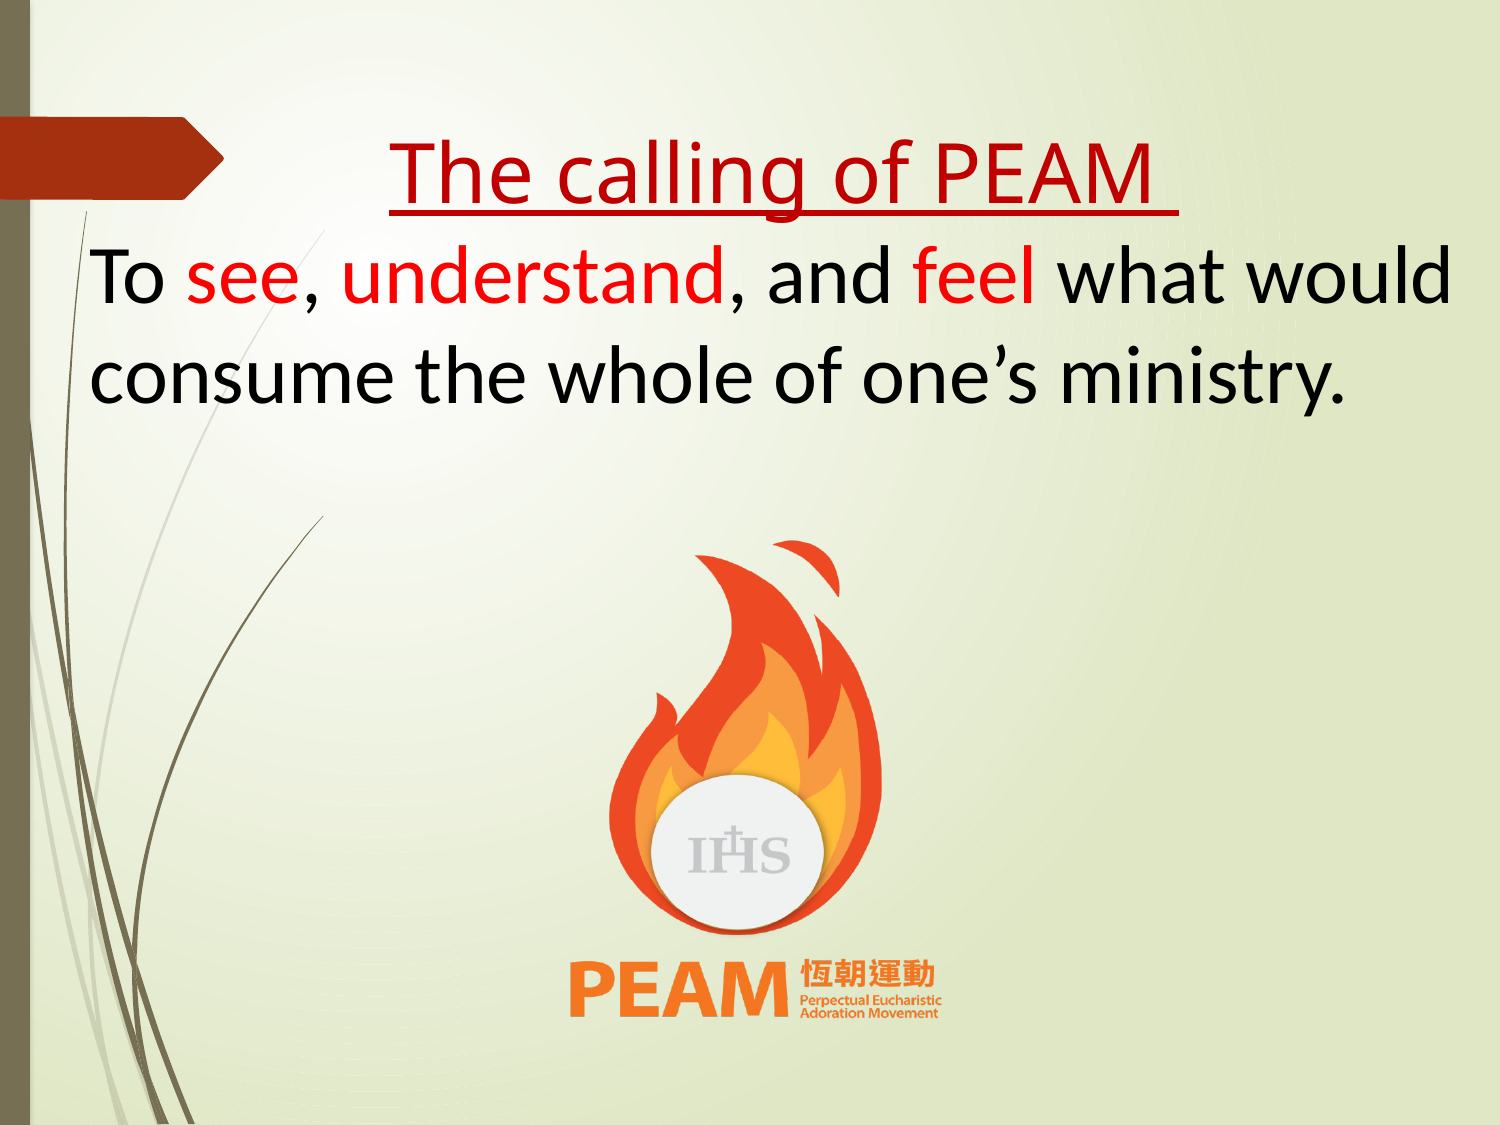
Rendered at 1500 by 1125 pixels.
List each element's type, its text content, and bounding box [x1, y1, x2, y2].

text_box The calling of PEAM To see, understand, and feel what would consume the whole of one’s ministry. [74, 112, 1494, 428]
picture [469, 430, 1031, 1119]
